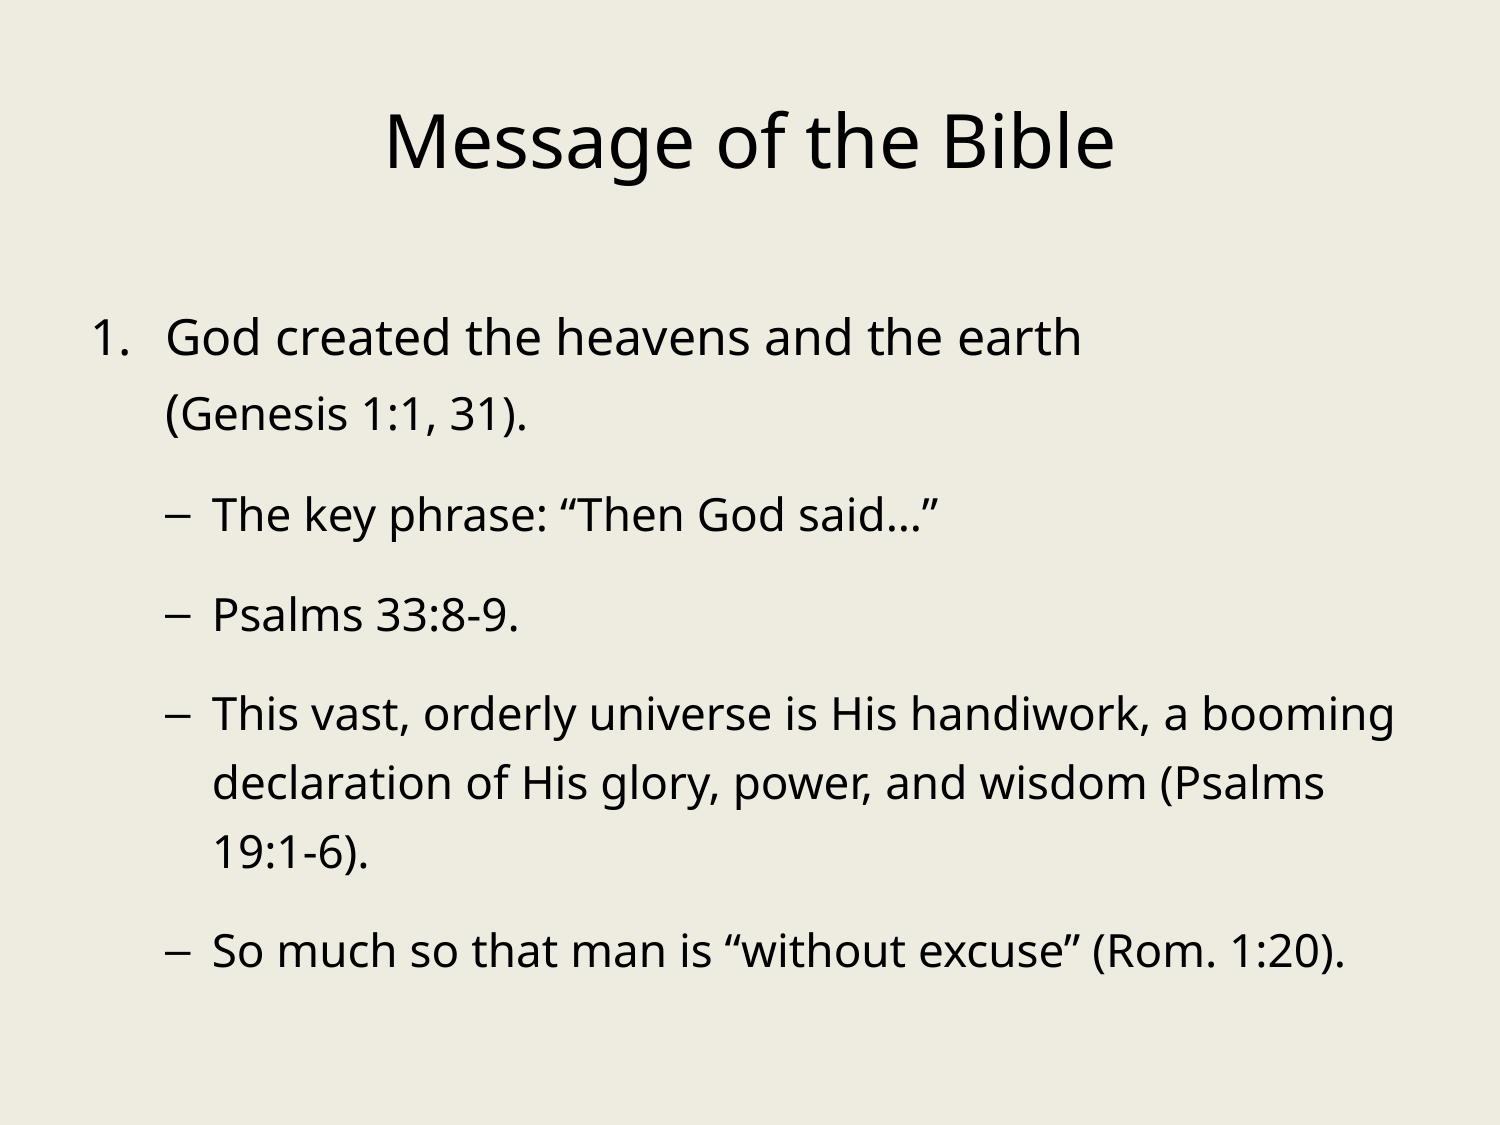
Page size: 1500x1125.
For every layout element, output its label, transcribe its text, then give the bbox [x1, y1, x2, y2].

list God created the heavens and the earth (Genesis 1:1, 31). The key phrase: “Then God said…” Psalms 33:8-9. This vast, orderly universe is His handiwork, a booming declaration of His glory, power, and wisdom (Psalms 19:1-6). So much so that man is “without excuse” (Rom. 1:20). [75, 262, 1450, 1005]
title Message of the Bible [75, 45, 1425, 233]
